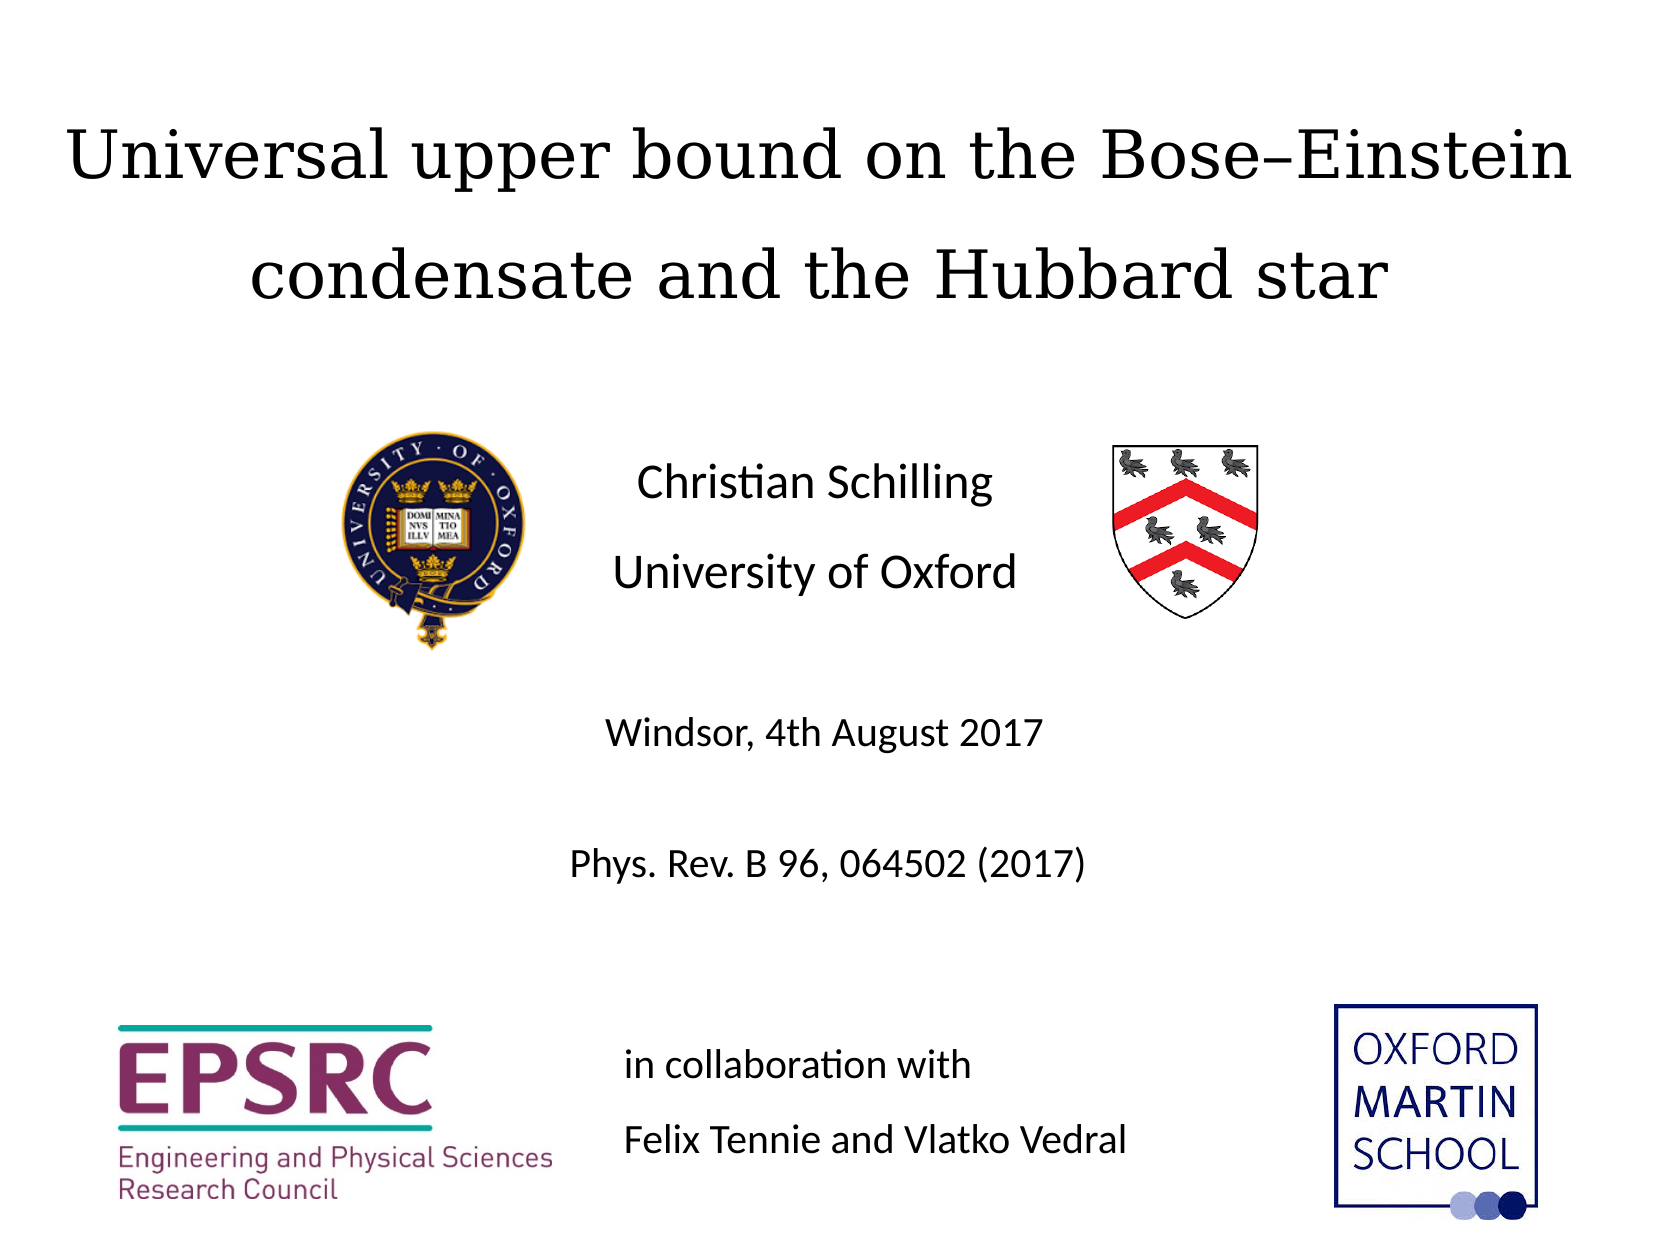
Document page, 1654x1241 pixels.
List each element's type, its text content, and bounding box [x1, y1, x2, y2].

picture [338, 428, 529, 655]
picture [1109, 445, 1260, 635]
picture [1334, 1004, 1539, 1221]
text_box Christian Schilling University of Oxford [454, 411, 1176, 607]
text_box Windsor, 4th August 2017 [464, 672, 1185, 763]
text_box Phys. Rev. B 96, 064502 (2017) [338, 827, 1319, 893]
text_box in collaboration with Felix Tennie and Vlatko Vedral [608, 1004, 1332, 1170]
text_box Universal upper bound on the Bose–Einstein condensate and the Hubbard star [4, 64, 1635, 320]
picture [117, 1025, 552, 1199]
